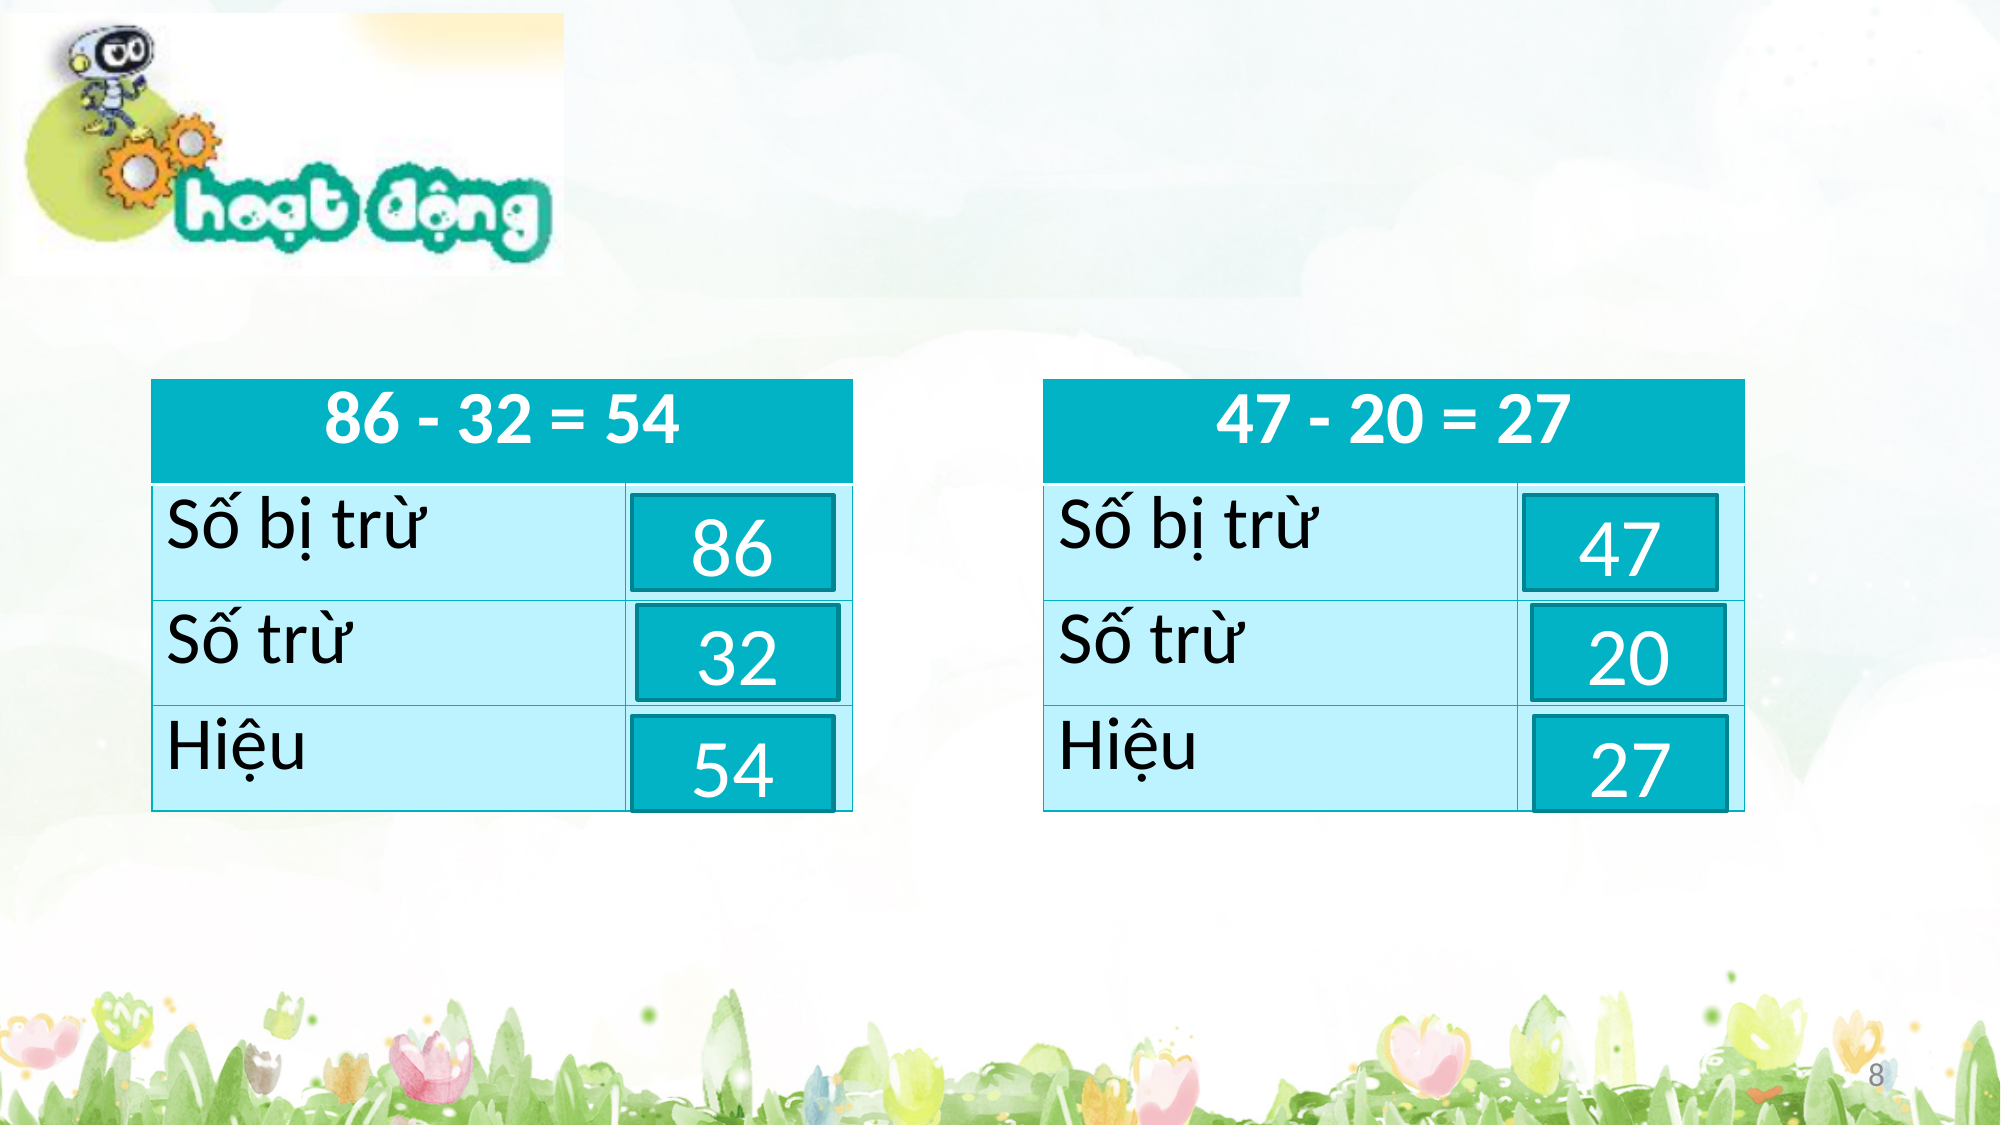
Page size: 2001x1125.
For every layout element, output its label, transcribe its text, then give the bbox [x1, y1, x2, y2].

table_cell Hiệu [153, 706, 625, 810]
table_cell ? [626, 601, 852, 705]
text_box 86 [630, 493, 836, 592]
table_header 86 - 32 = 54 [153, 380, 852, 483]
text_box 54 [630, 714, 836, 813]
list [0, 13, 564, 276]
table_cell ? [1518, 601, 1744, 705]
table_cell Hiệu [1044, 706, 1517, 810]
table_cell ? [1518, 706, 1744, 810]
table_cell Số bị trừ [153, 486, 625, 600]
picture [0, 0, 2001, 1125]
table_header 47 - 20 = 27 [1044, 380, 1744, 483]
table_cell Số bị trừ [1044, 486, 1517, 600]
table_cell Số trừ [153, 601, 625, 705]
table_cell ? [626, 706, 852, 810]
table_cell Số trừ [1044, 601, 1517, 705]
text_box 47 [1522, 493, 1719, 592]
text_box 32 [635, 603, 841, 702]
slide_number 8 [1433, 1042, 1900, 1103]
table_cell ? [626, 486, 852, 600]
text_box 20 [1530, 603, 1727, 702]
table_cell ? [1518, 486, 1744, 600]
text_box 27 [1532, 714, 1729, 813]
